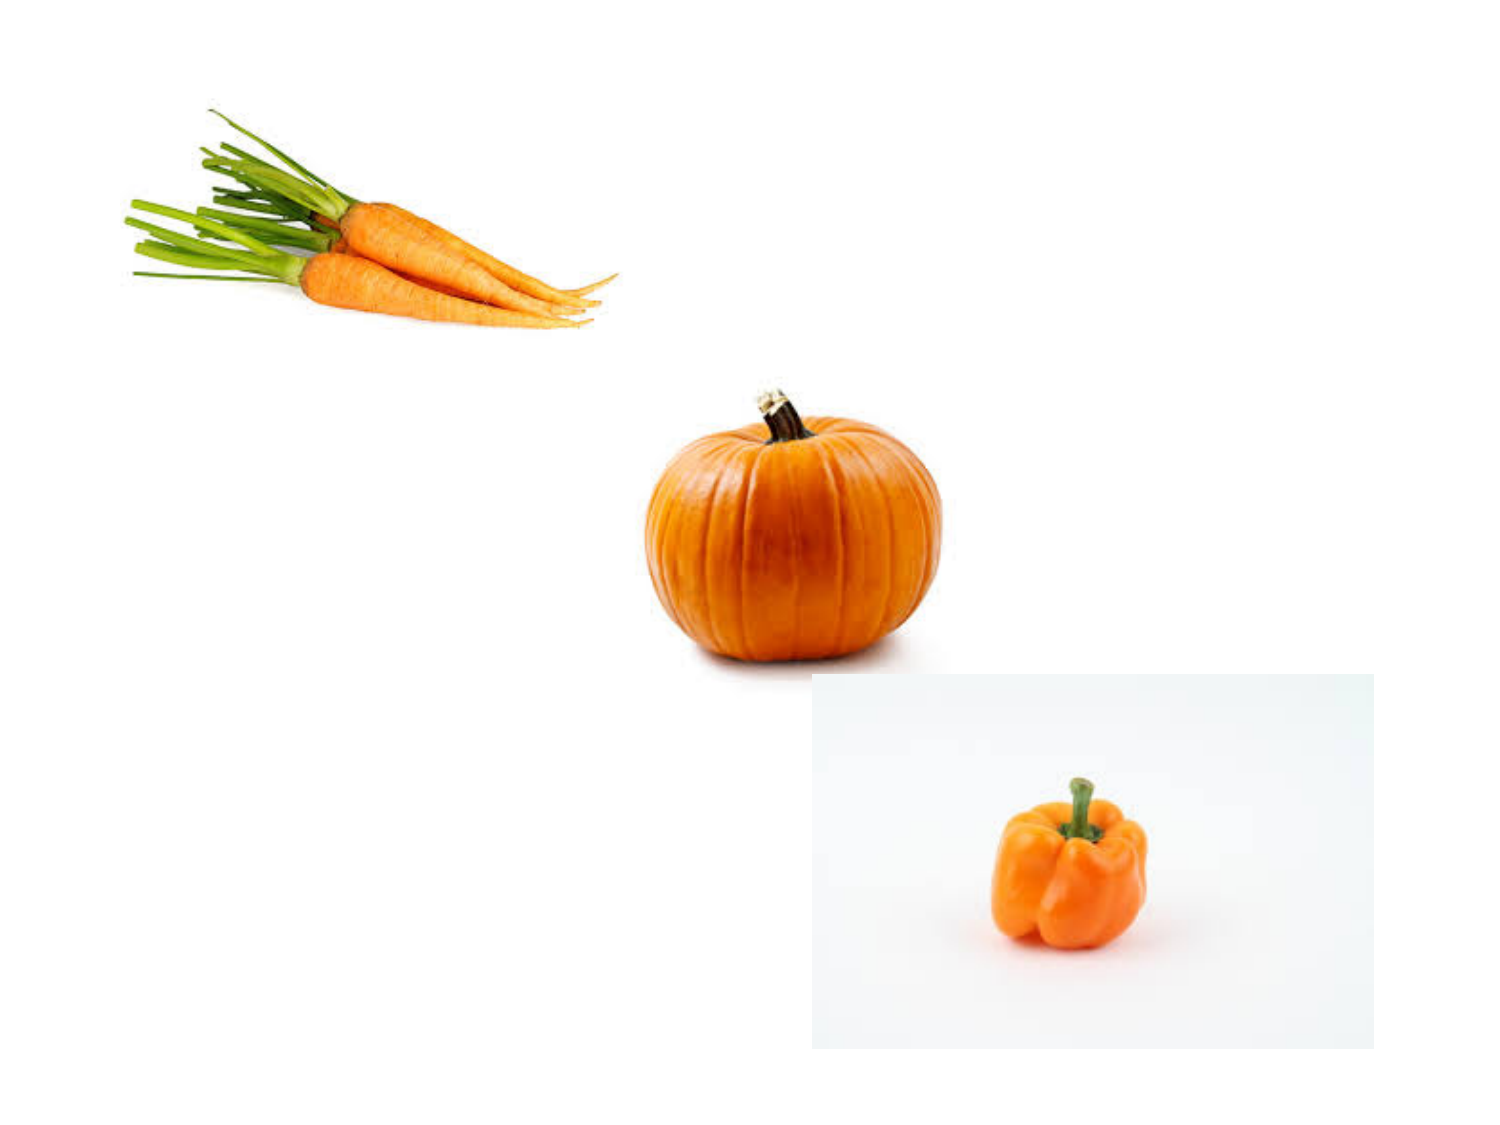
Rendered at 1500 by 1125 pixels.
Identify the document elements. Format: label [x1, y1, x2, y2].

picture [119, 70, 1374, 1049]
